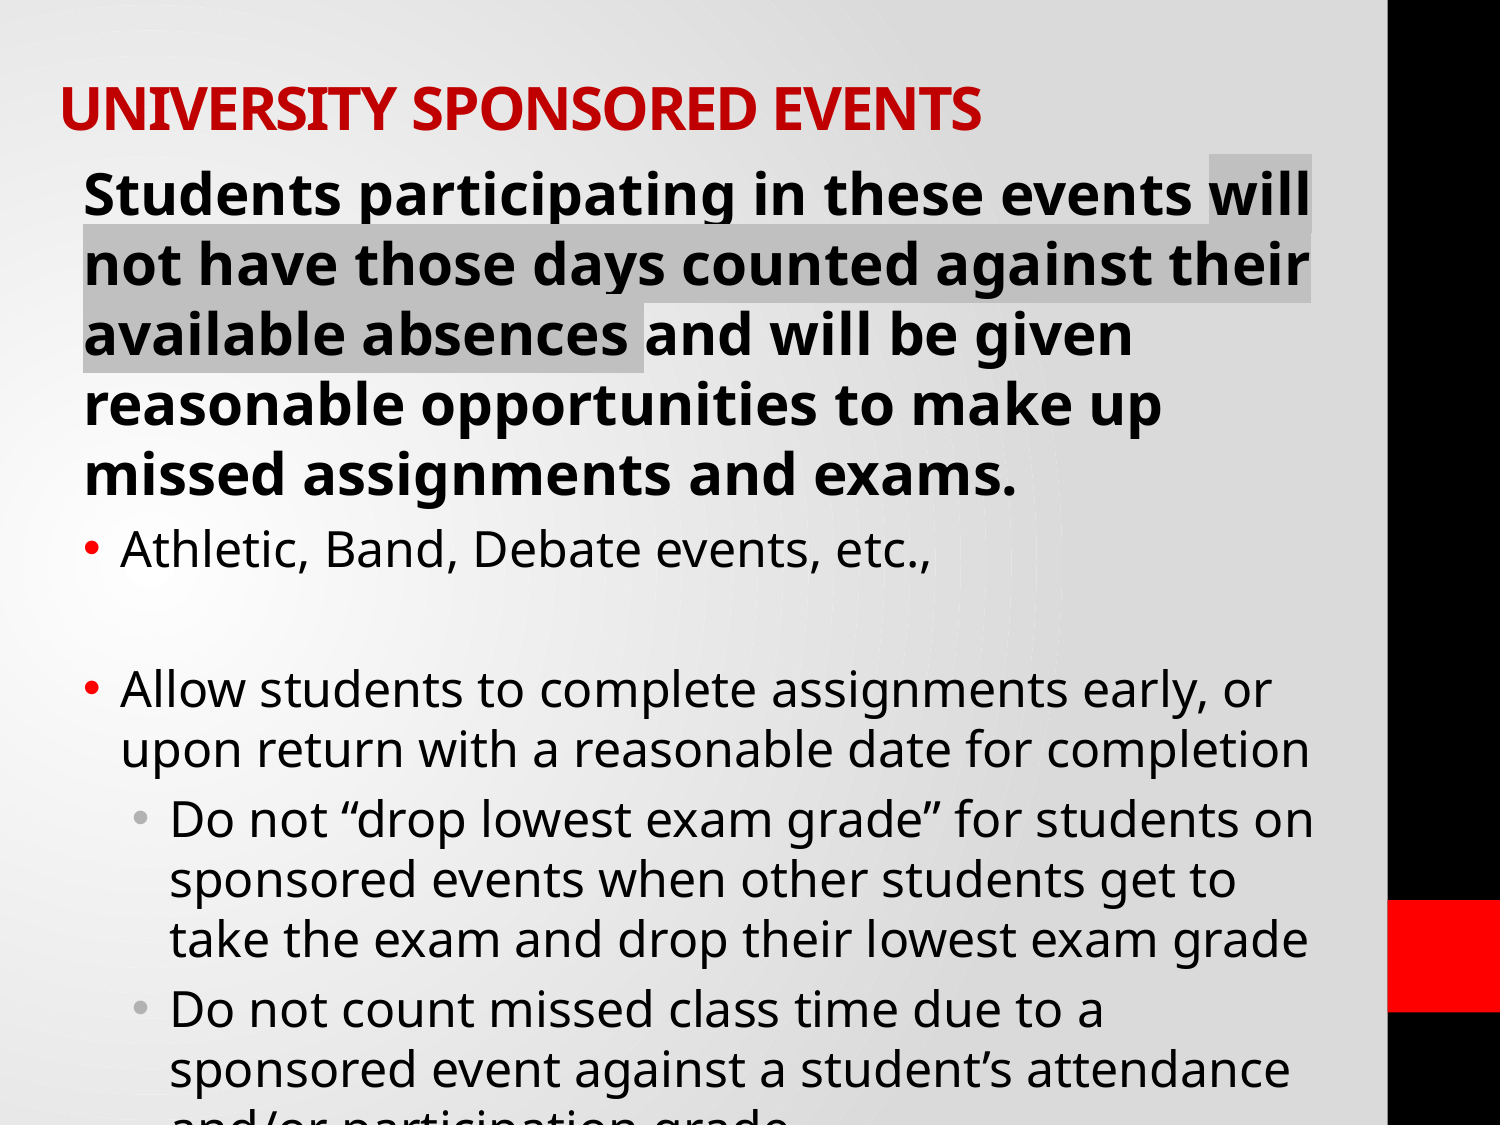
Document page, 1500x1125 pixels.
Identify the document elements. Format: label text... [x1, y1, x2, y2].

text_box UNIVERSITY SPONSORED EVENTS [43, 62, 1382, 150]
list Students participating in these events will not have those days counted against their available absences and will be given reasonable opportunities to make up missed assignments and exams. Athletic, Band, Debate events, etc., Allow students to complete assignments early, or upon return with a reasonable date for completion Do not “drop lowest exam grade” for students on sponsored events when other students get to take the exam and drop their lowest exam grade Do not count missed class time due to a sponsored event against a student’s attendance and/or participation grade [49, 150, 1337, 1125]
